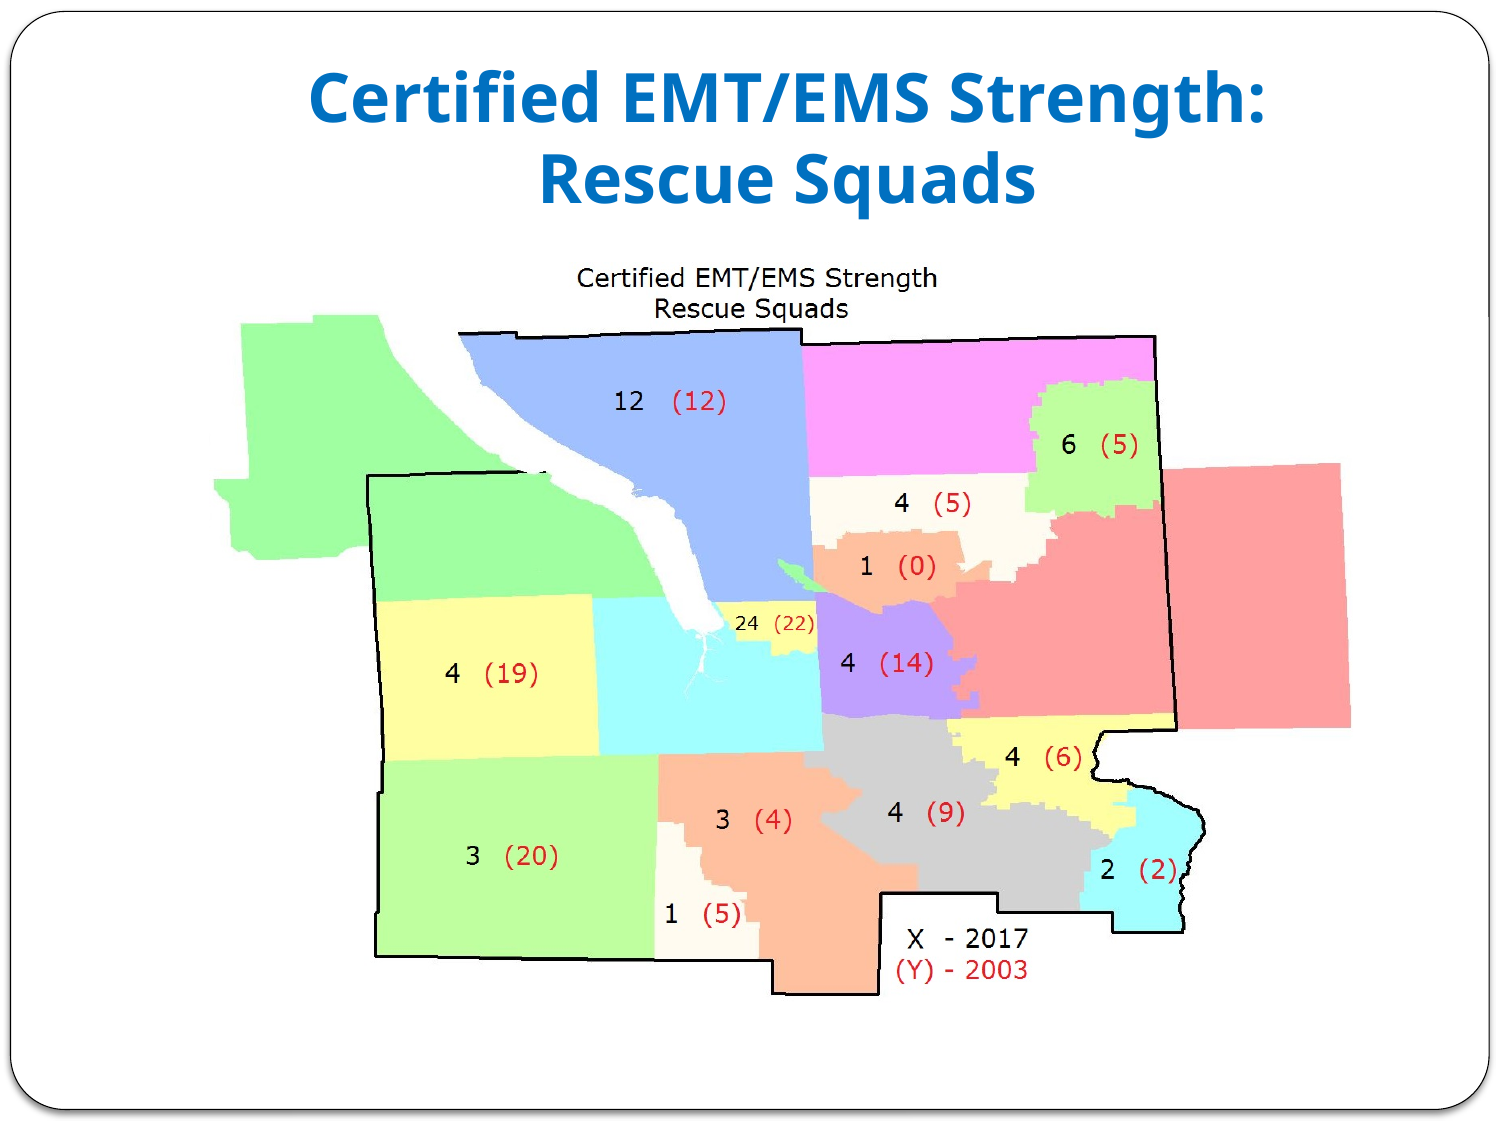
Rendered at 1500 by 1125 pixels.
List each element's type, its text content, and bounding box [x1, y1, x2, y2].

title Certified EMT/EMS Strength: Rescue Squads [150, 45, 1425, 233]
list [209, 262, 1366, 1006]
